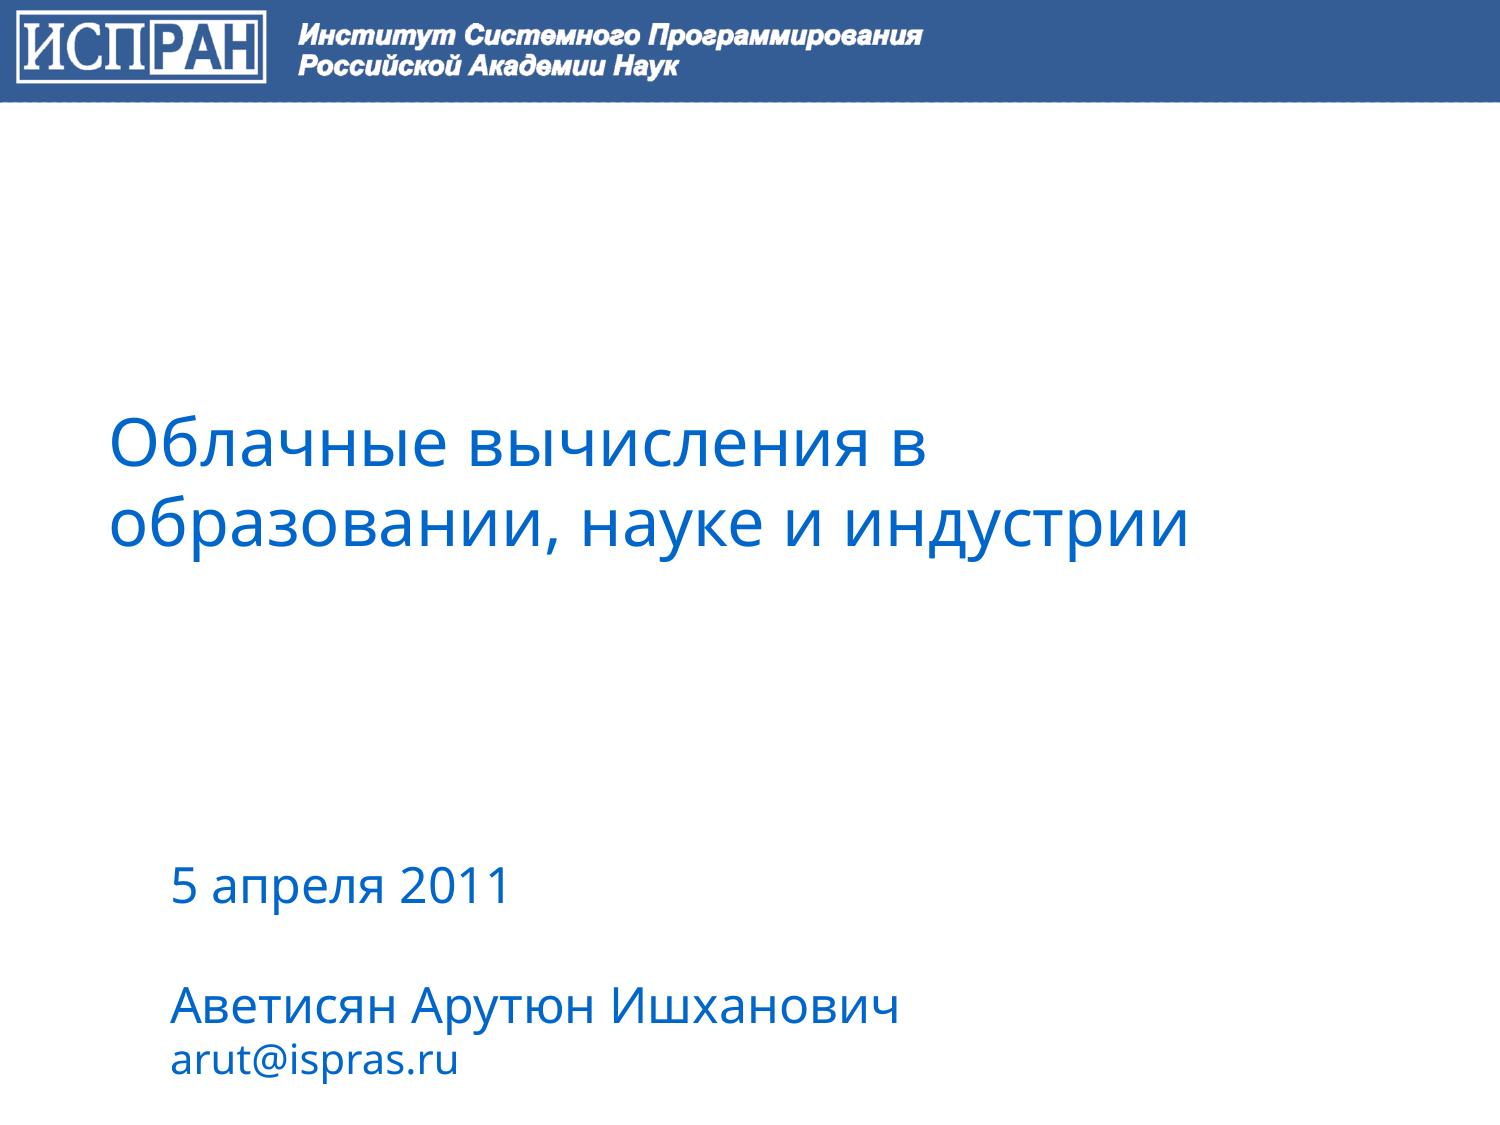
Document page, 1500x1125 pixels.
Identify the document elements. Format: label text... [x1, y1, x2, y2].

text_box Облачные вычисления в образовании, науке и индустрии [93, 255, 1383, 705]
text_box 5 апреля 2011 Аветисян Арутюн Ишханович arut@ispras.ru [155, 846, 917, 1091]
picture [0, 0, 1500, 1125]
